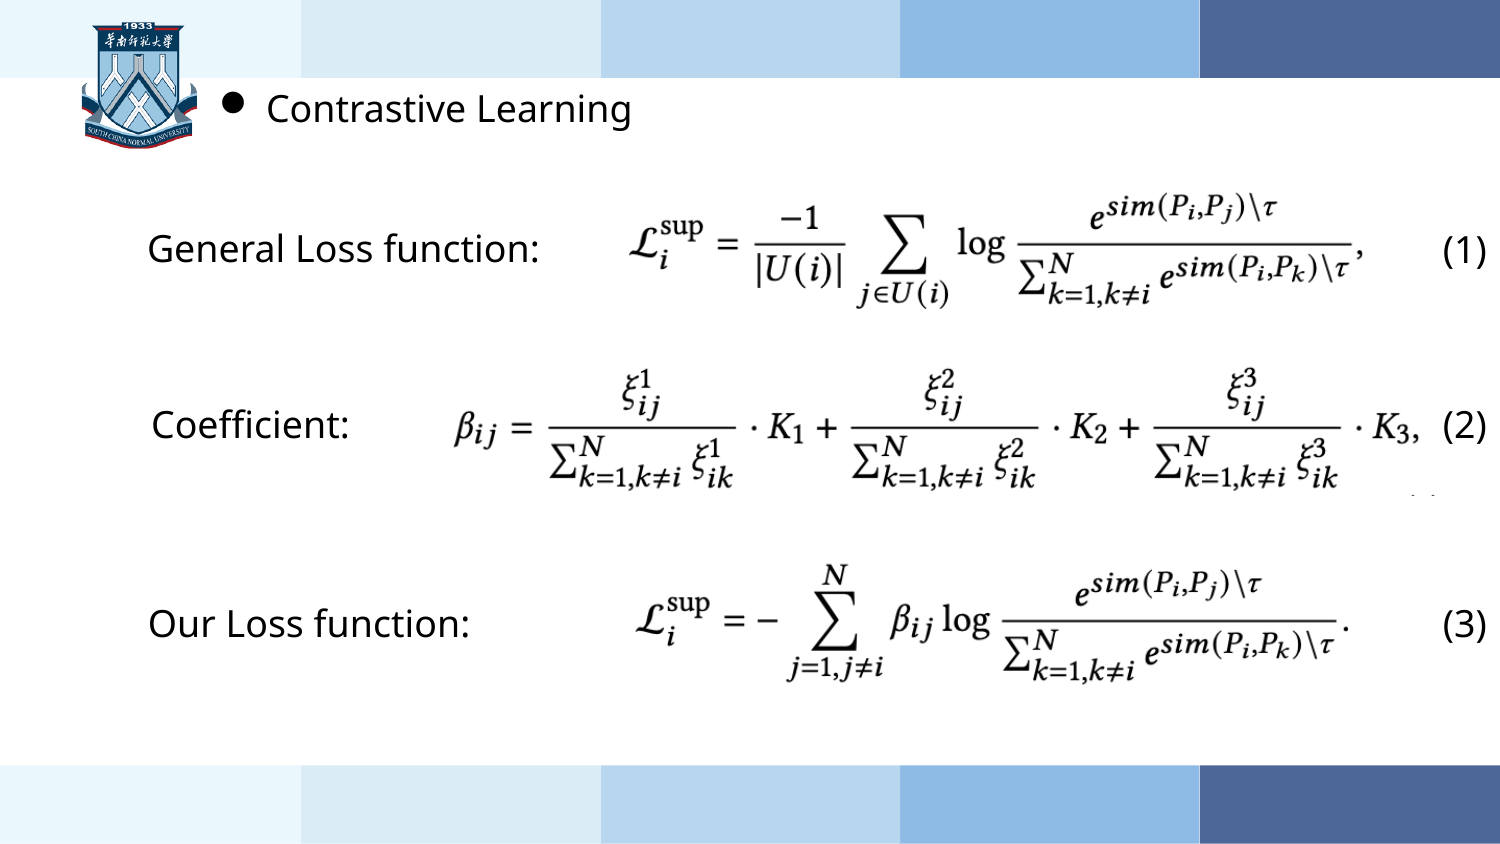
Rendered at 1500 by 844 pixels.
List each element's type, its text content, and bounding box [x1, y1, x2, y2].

text_box Our Loss function: [133, 592, 486, 653]
text_box (1) [1440, 218, 1500, 279]
text_box General Loss function: [132, 217, 565, 277]
text_box (3) [1445, 592, 1500, 653]
picture [423, 351, 1445, 496]
text_box Contrastive Learning [204, 77, 950, 138]
text_box (2) [1445, 393, 1500, 454]
picture [571, 549, 1445, 696]
picture [577, 169, 1440, 329]
text_box Coefficient: [136, 393, 365, 454]
picture [80, 20, 198, 150]
